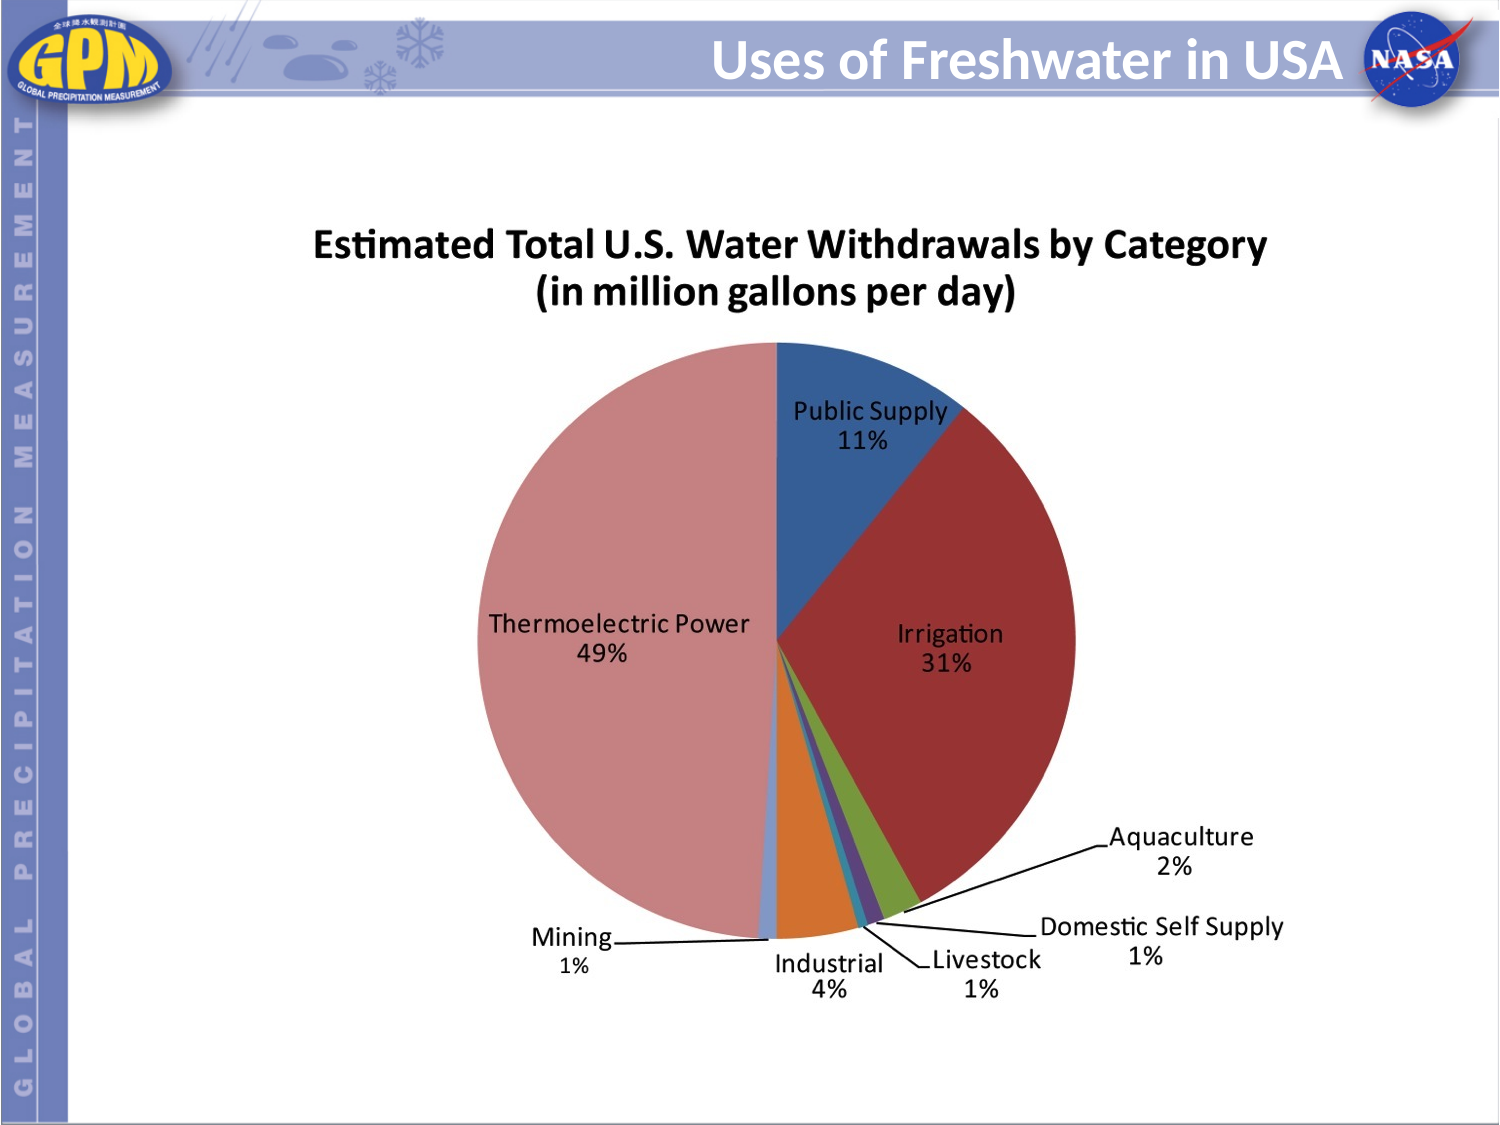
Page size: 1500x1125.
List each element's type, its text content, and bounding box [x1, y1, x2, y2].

picture [1, 0, 1499, 1125]
title Uses of Freshwater in USA [533, 15, 1360, 98]
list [101, 139, 1452, 1014]
